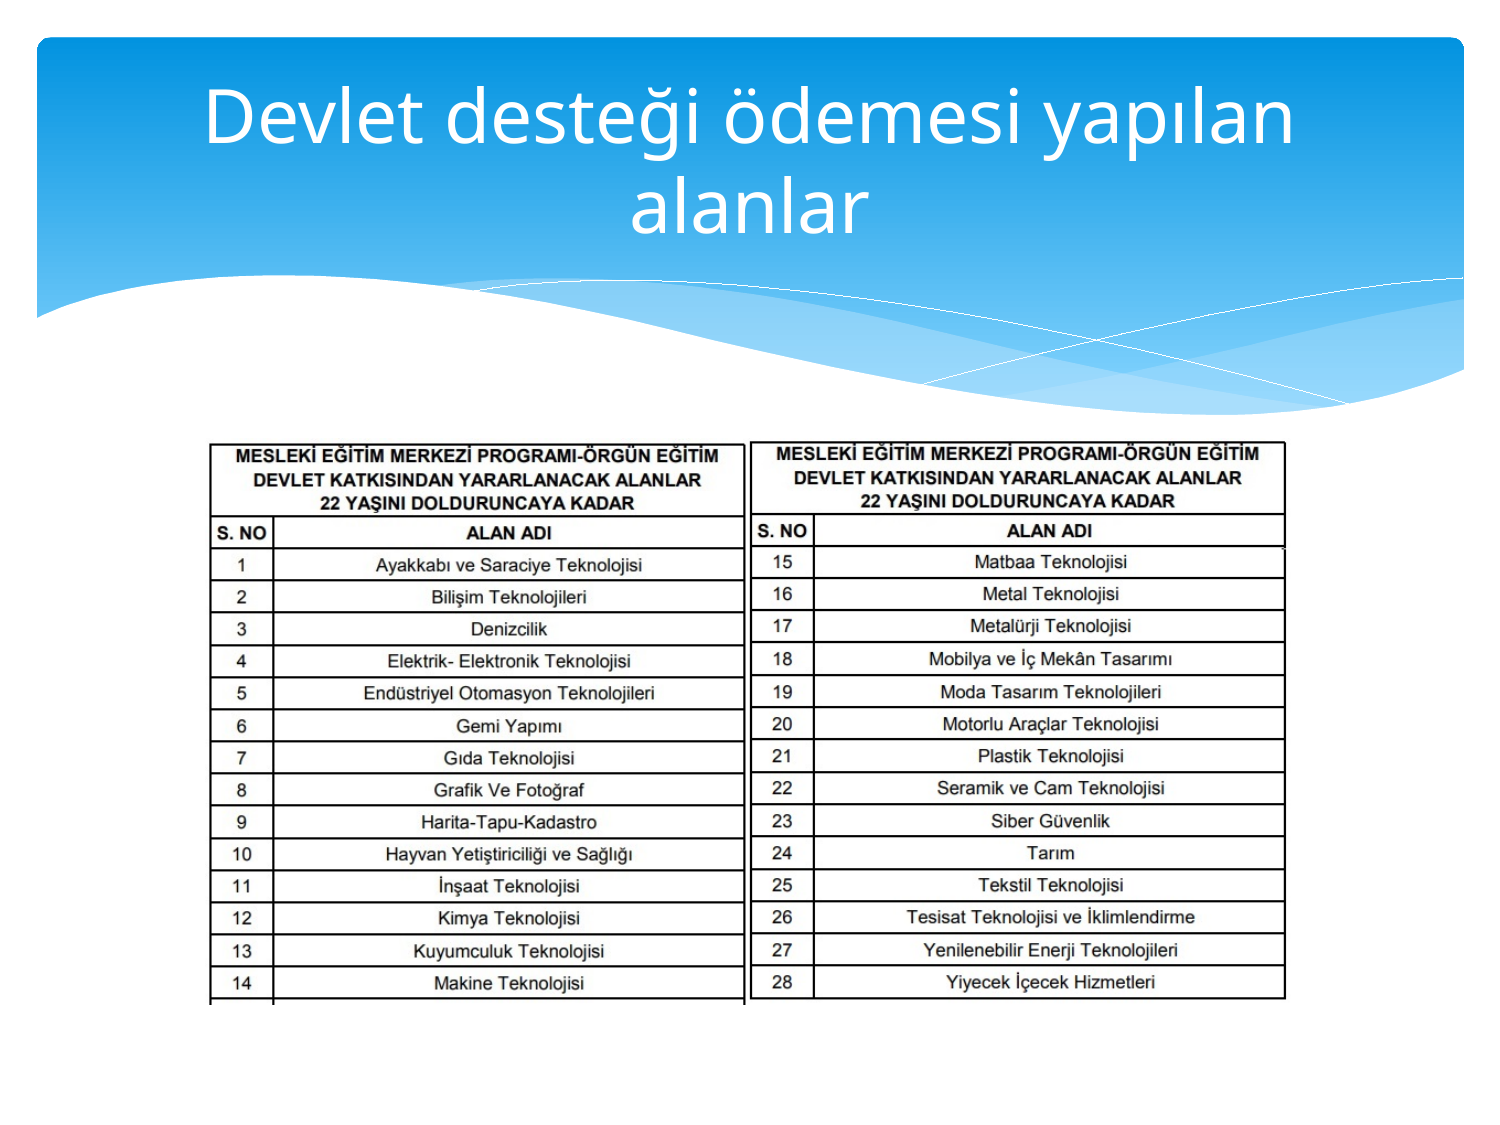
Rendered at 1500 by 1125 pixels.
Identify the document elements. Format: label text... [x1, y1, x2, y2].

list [205, 438, 1296, 1006]
title Devlet desteği ödemesi yapılan alanlar [75, 55, 1425, 261]
